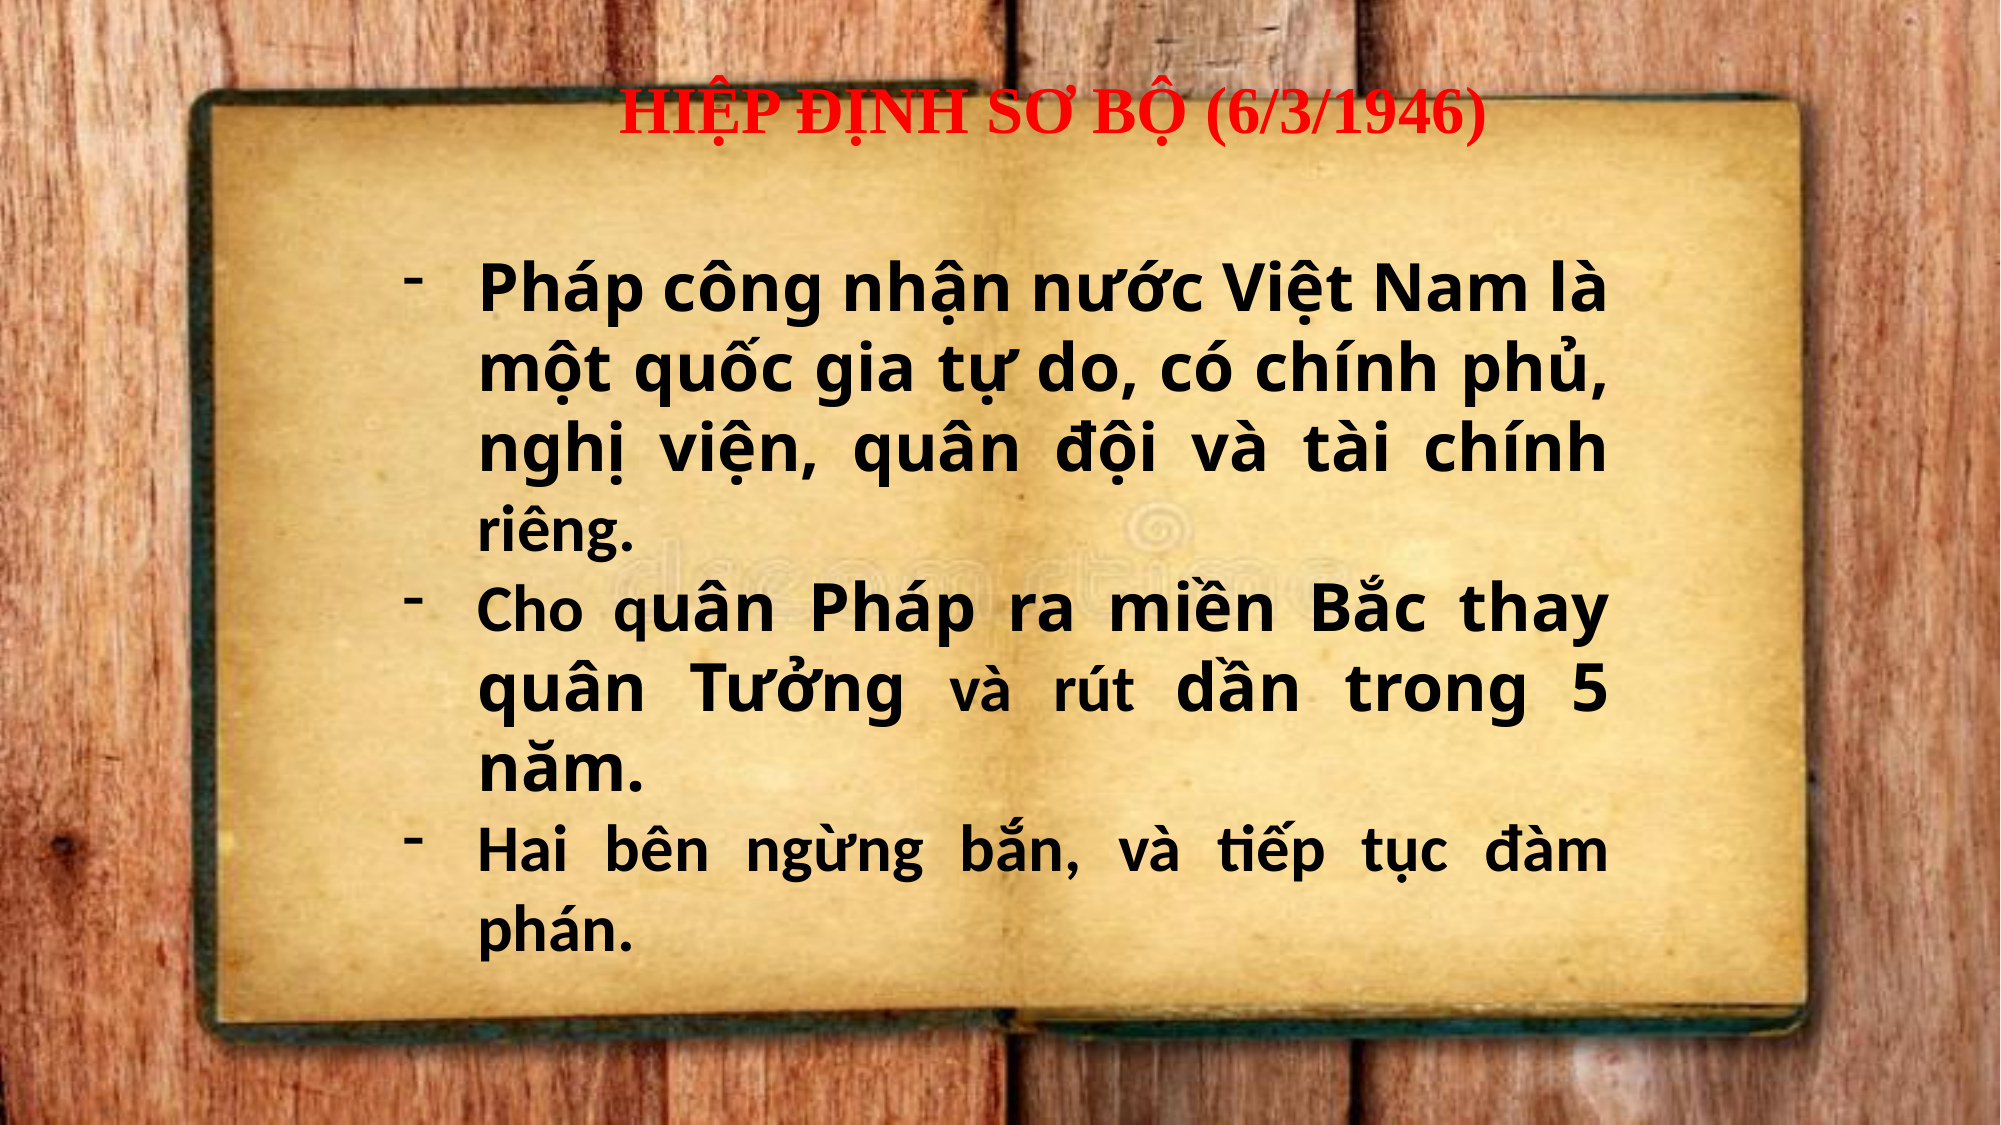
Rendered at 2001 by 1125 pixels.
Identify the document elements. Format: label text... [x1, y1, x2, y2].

picture [0, 0, 2001, 1125]
text_box HIỆP ĐỊNH SƠ BỘ (6/3/1946) [512, 59, 1613, 155]
text_box Pháp công nhận nước Việt Nam là một quốc gia tự do, có chính phủ, nghị viện, quân đội và tài chính riêng. Cho quân Pháp ra miền Bắc thay quân Tưởng và rút dần trong 5 năm. Hai bên ngừng bắn, và tiếp tục đàm phán. [387, 237, 1625, 972]
